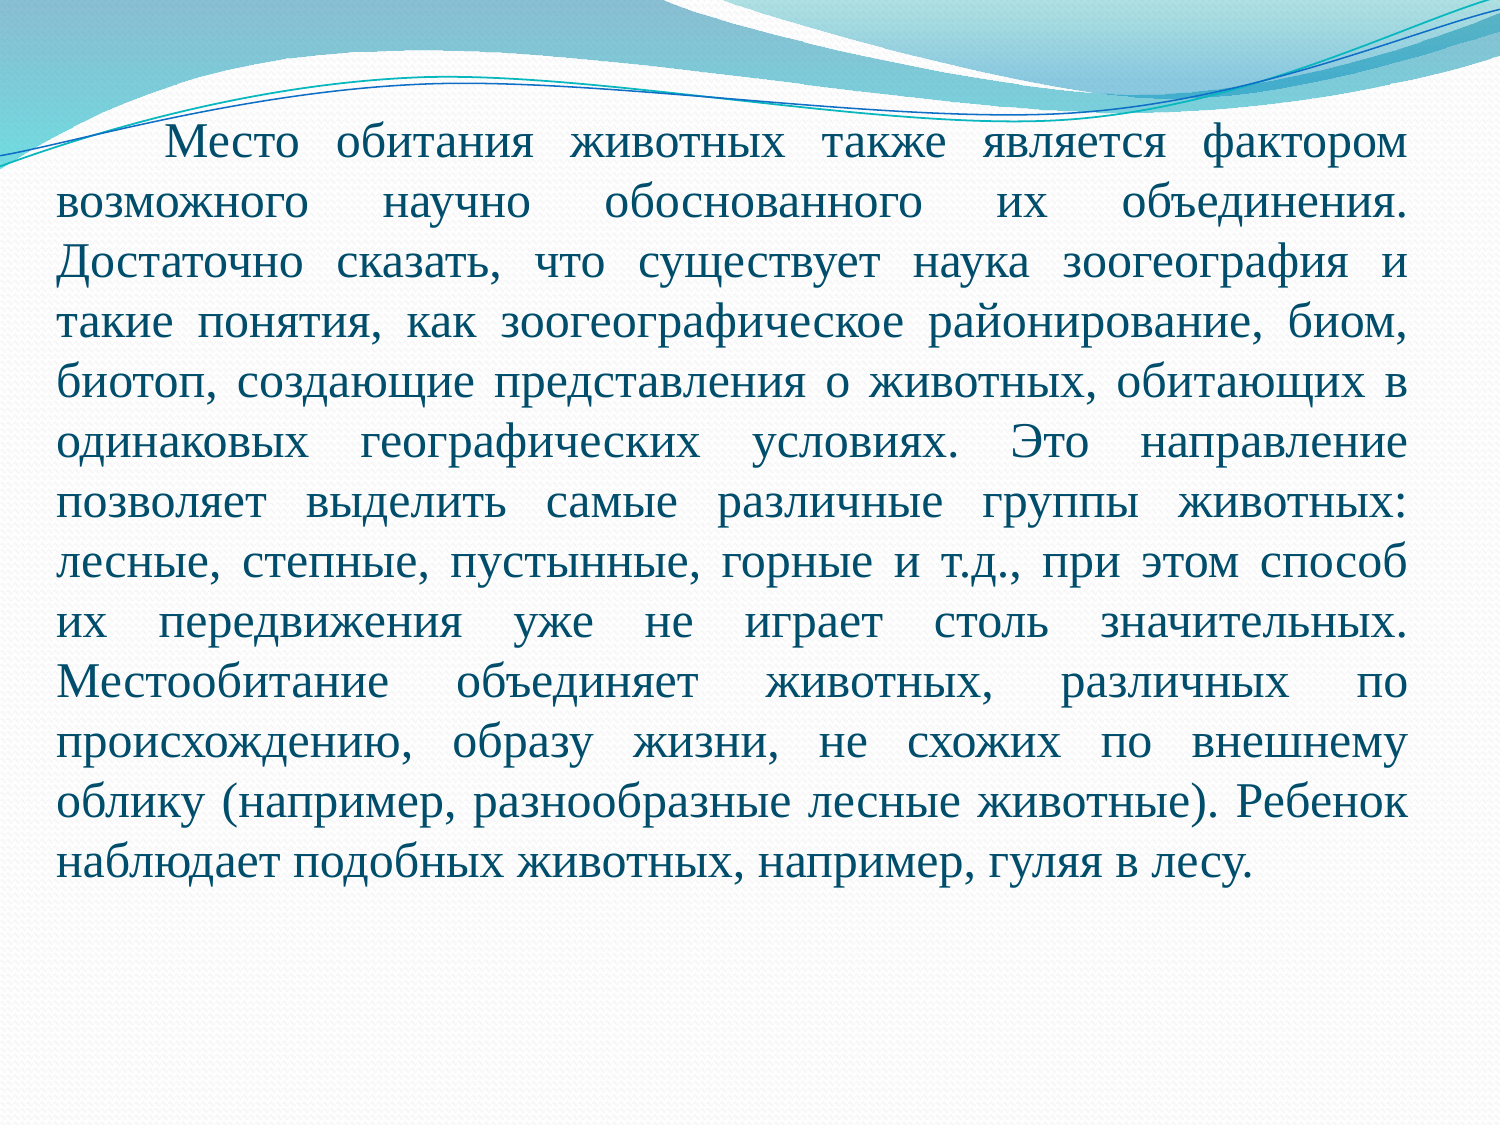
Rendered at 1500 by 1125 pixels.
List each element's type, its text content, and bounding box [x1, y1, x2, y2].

text_box Место обитания животных также является фактором возможного научно обоснованного их объединения. Достаточно сказать, что существует наука зоогеография и такие понятия, как зоогеографическое районирование, биом, биотоп, создающие представления о животных, обитающих в одинаковых географических условиях. Это направление позволяет выделить самые различные группы животных: лесные, степные, пустынные, горные и т.д., при этом способ их передвижения уже не играет столь значительных. Местообитание объединяет животных, различных по происхождению, образу жизни, не схожих по внешнему облику (например, разнообразные лесные животные). Ребенок наблюдает подобных животных, например, гуляя в лесу. [41, 100, 1424, 896]
